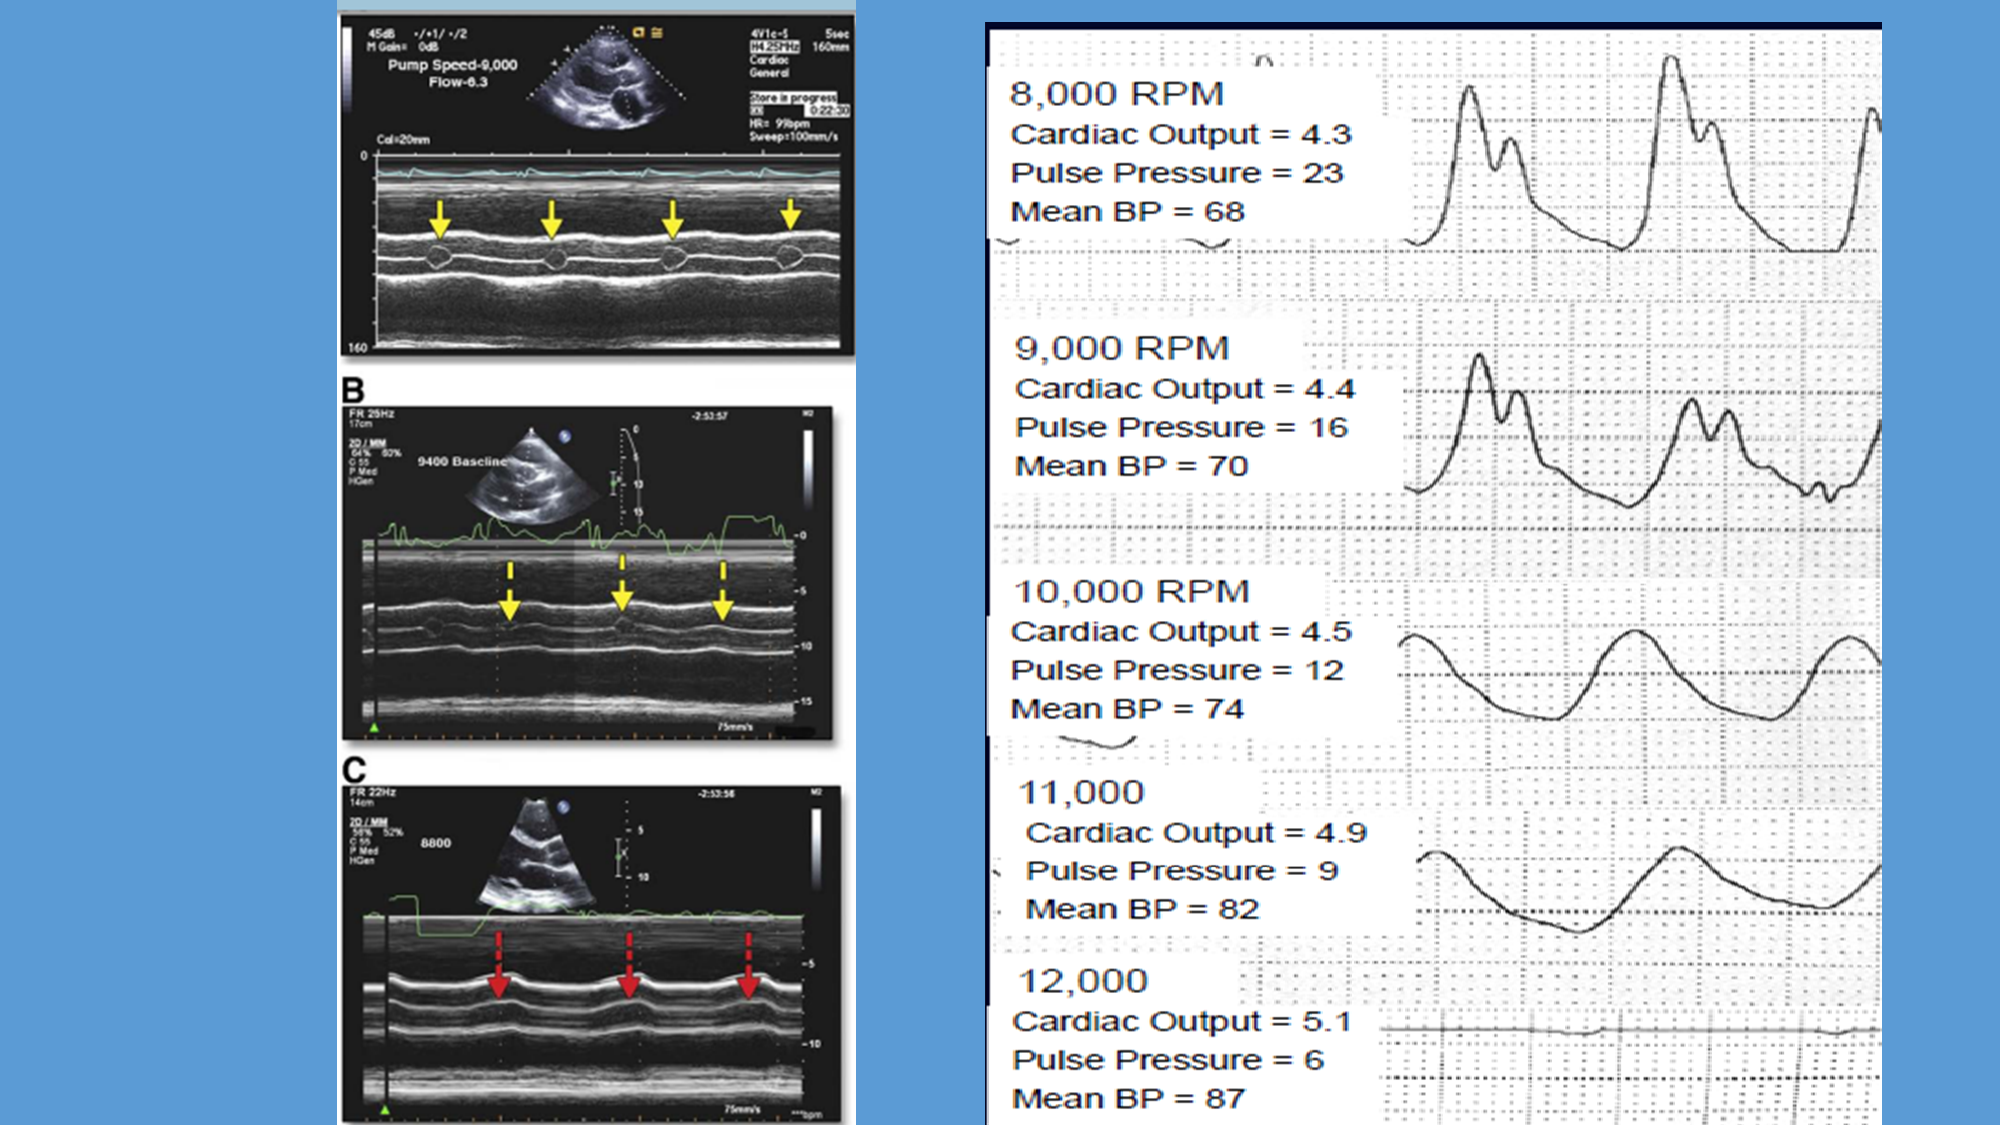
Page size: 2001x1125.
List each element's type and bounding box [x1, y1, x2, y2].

list [337, 0, 856, 1125]
picture [985, 22, 1882, 1125]
